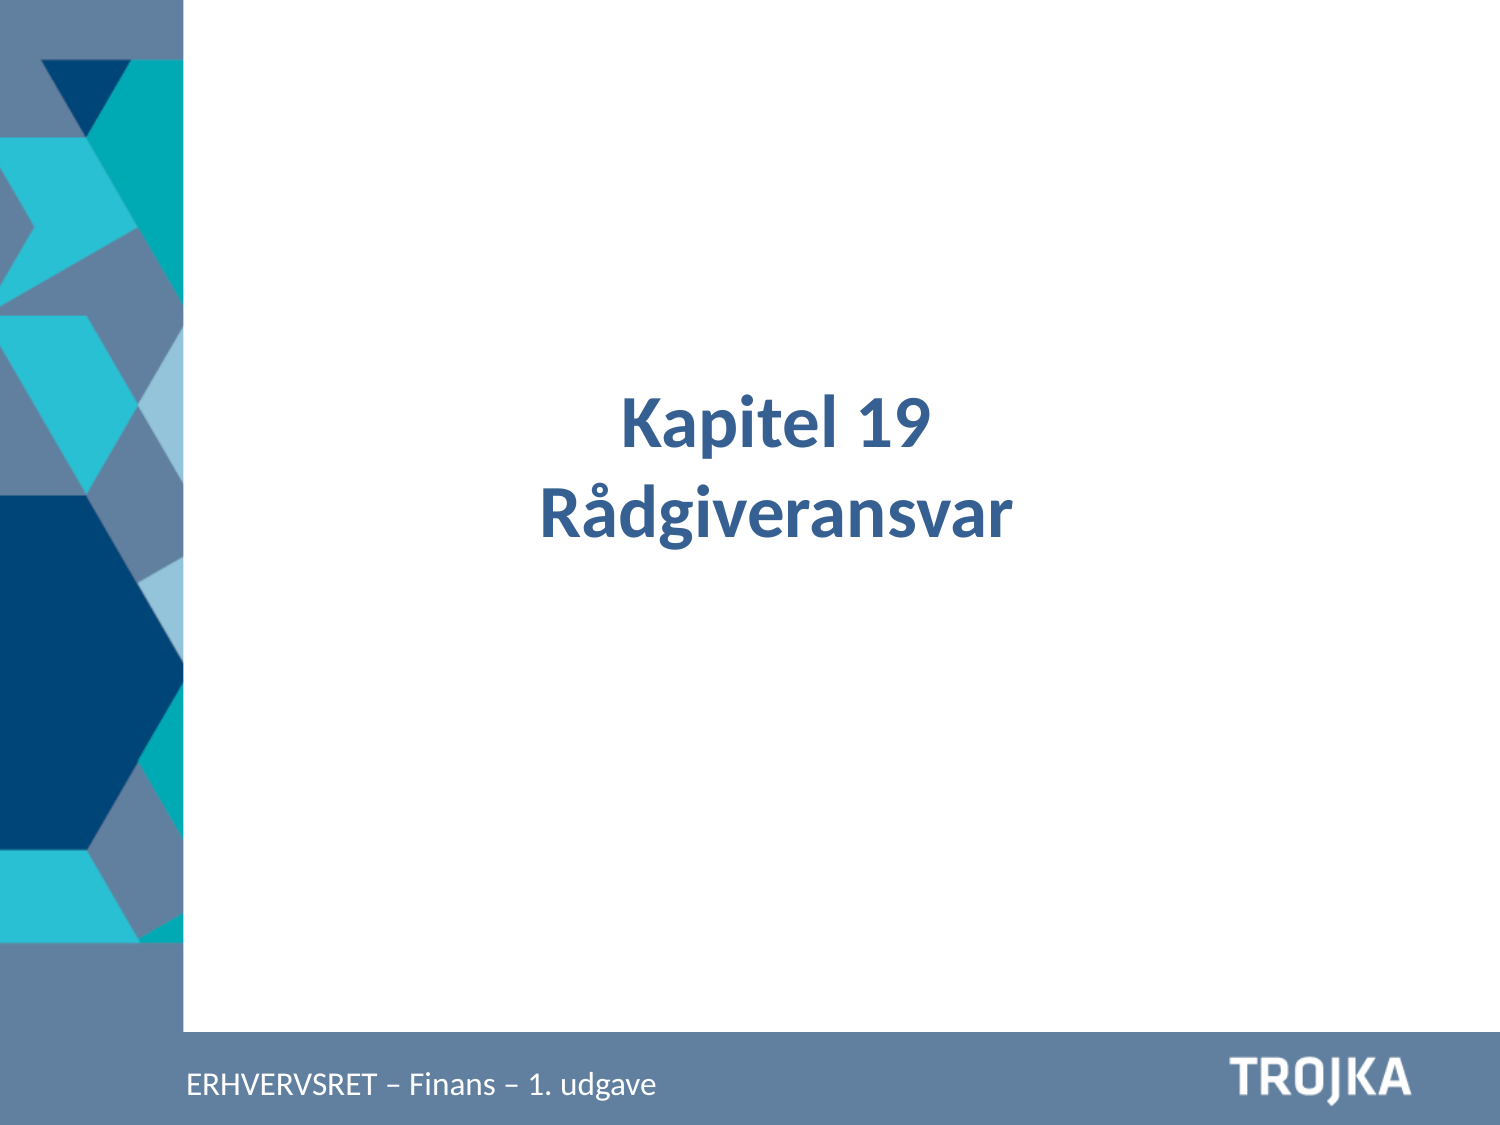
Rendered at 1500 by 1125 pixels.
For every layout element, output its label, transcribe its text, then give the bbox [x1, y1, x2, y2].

text_box Kapitel 19 Rådgiveransvar [174, 365, 1380, 561]
picture [0, 0, 1500, 1125]
